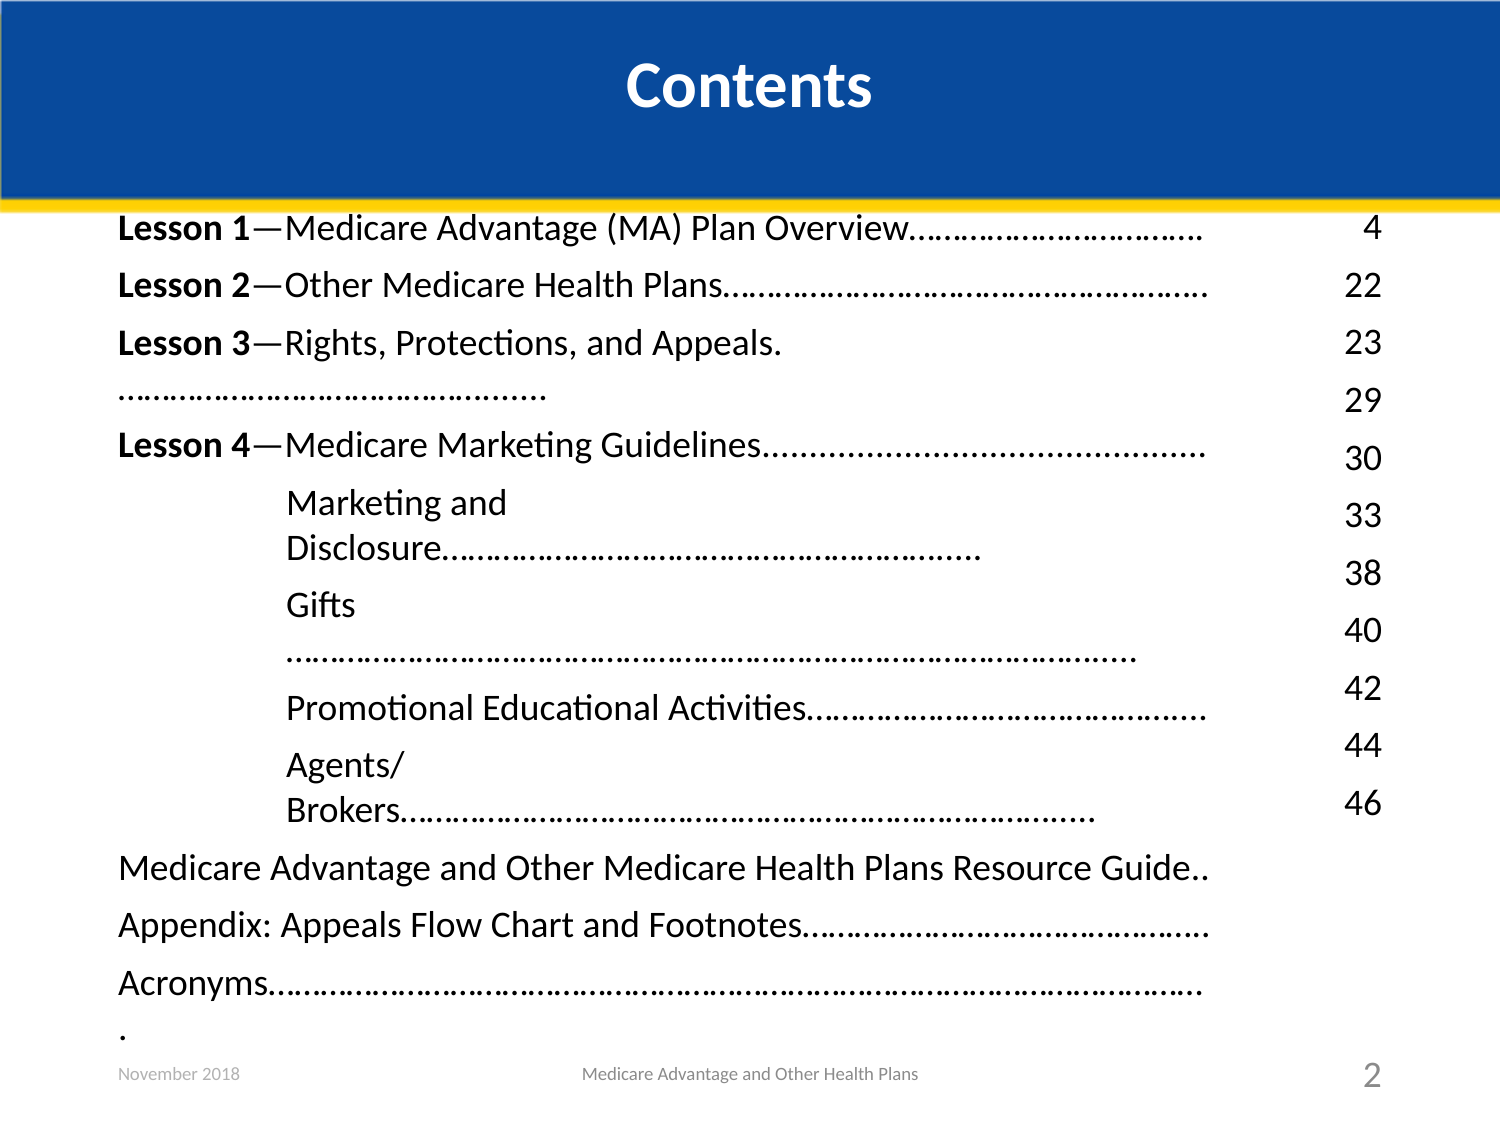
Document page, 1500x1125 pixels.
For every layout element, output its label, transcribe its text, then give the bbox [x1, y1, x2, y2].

picture [0, 170, 1500, 1125]
slide_number 2 [1059, 1042, 1397, 1103]
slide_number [103, 1042, 441, 1103]
text_box 4 22 23 29 30 33 38 40 42 44 46 [1228, 195, 1397, 1014]
title Contents [0, 1, 1500, 170]
footer Medicare Advantage and Other Health Plans [496, 1042, 1004, 1103]
list Lesson 1—Medicare Advantage (MA) Plan Overview……………………………. Lesson 2—Other Medicare Health Plans……………………………………………….. Lesson 3—Rights, Protections, and Appeals.……………………………………....... Lesson 4—Medicare Marketing Guidelines............................................... Marketing and Disclosure…………………………………………………..... Gifts …………………………………………………………………………………..... Promotional Educational Activities…………………………………….... Agents/Brokers…………………………………………………………………..... Medicare Advantage and Other Medicare Health Plans Resource Guide.. Appendix: Appeals Flow Chart and Footnotes……………………………………….. Acronyms………………………………………………………………………………………………. This version has been updated for WA SHIBA. [103, 195, 1228, 1014]
